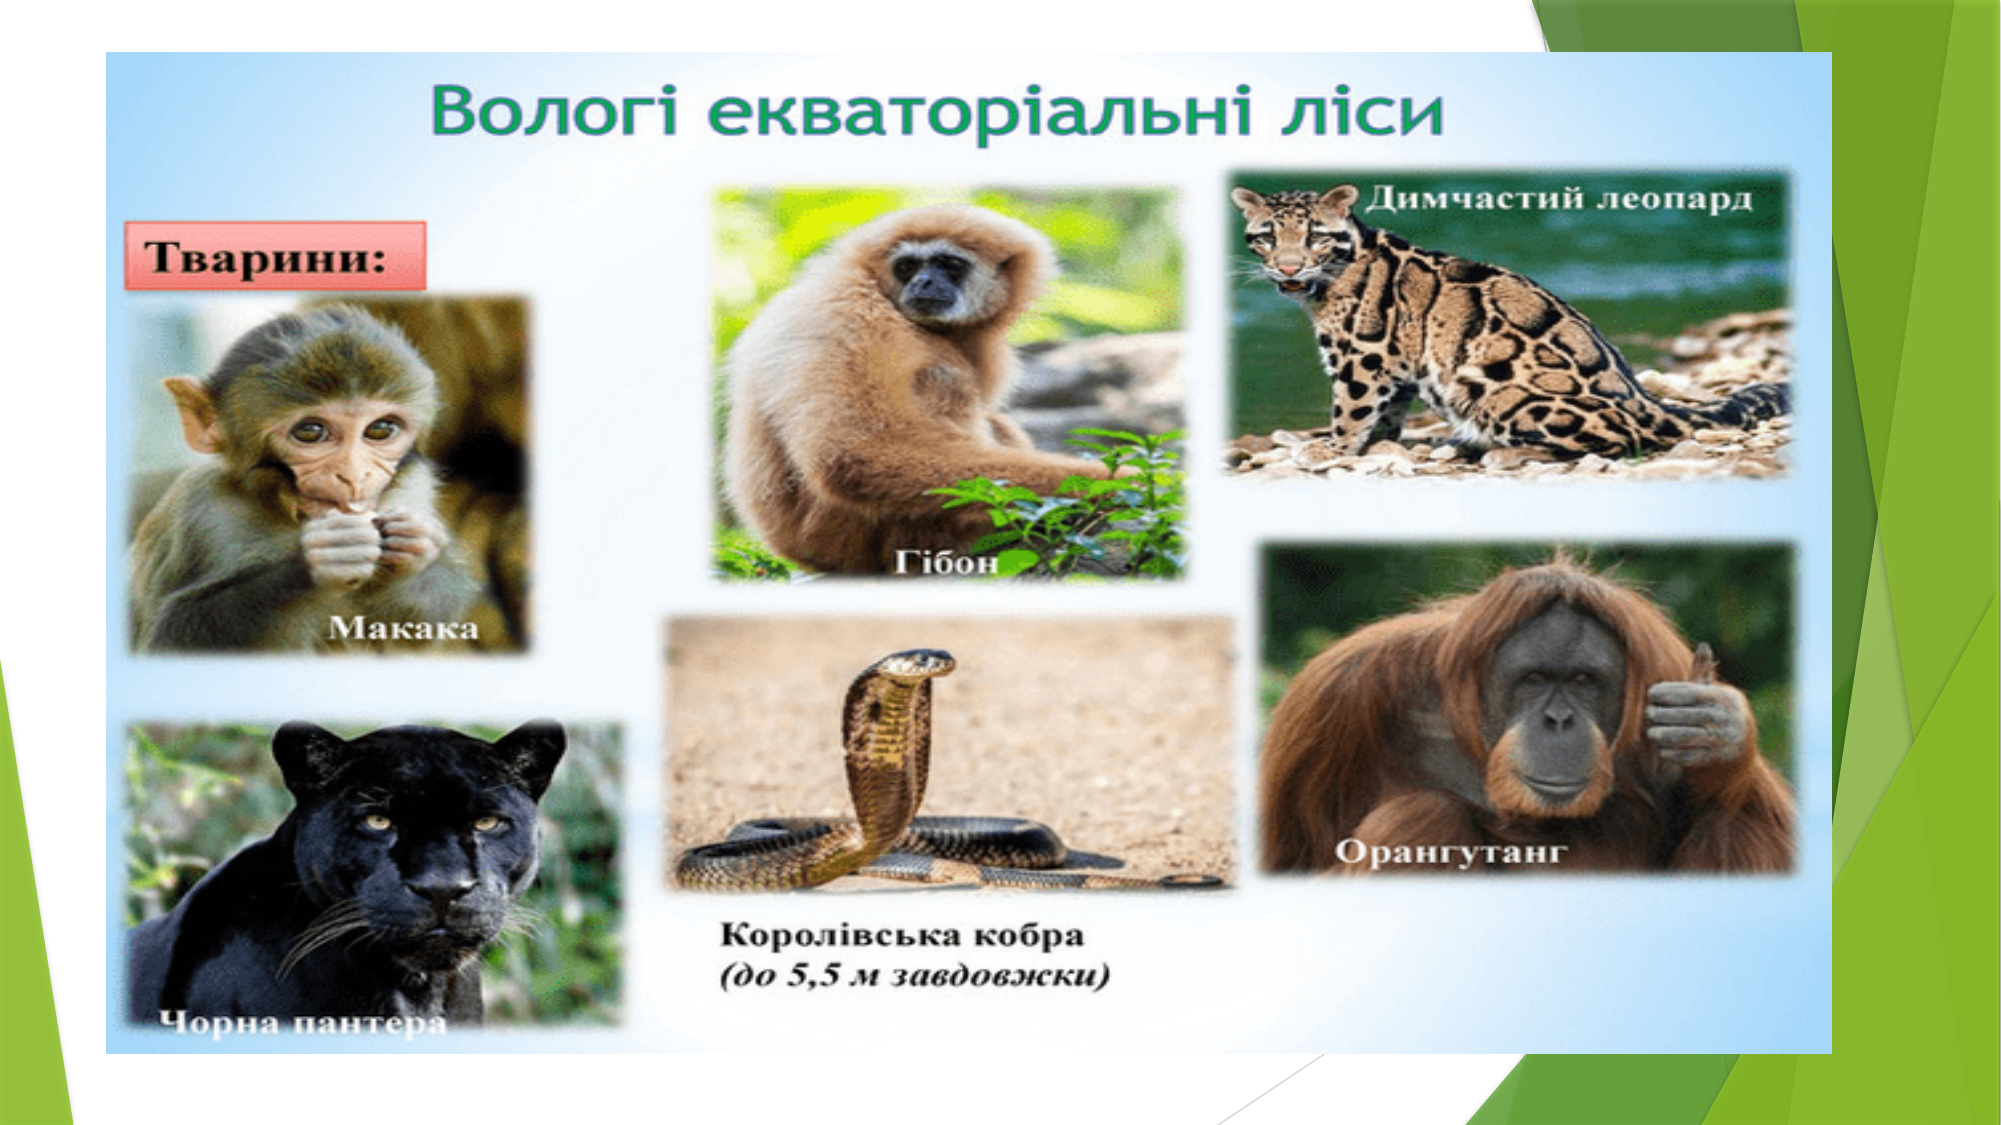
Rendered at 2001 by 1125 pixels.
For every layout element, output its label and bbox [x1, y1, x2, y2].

list [105, 51, 1832, 1055]
